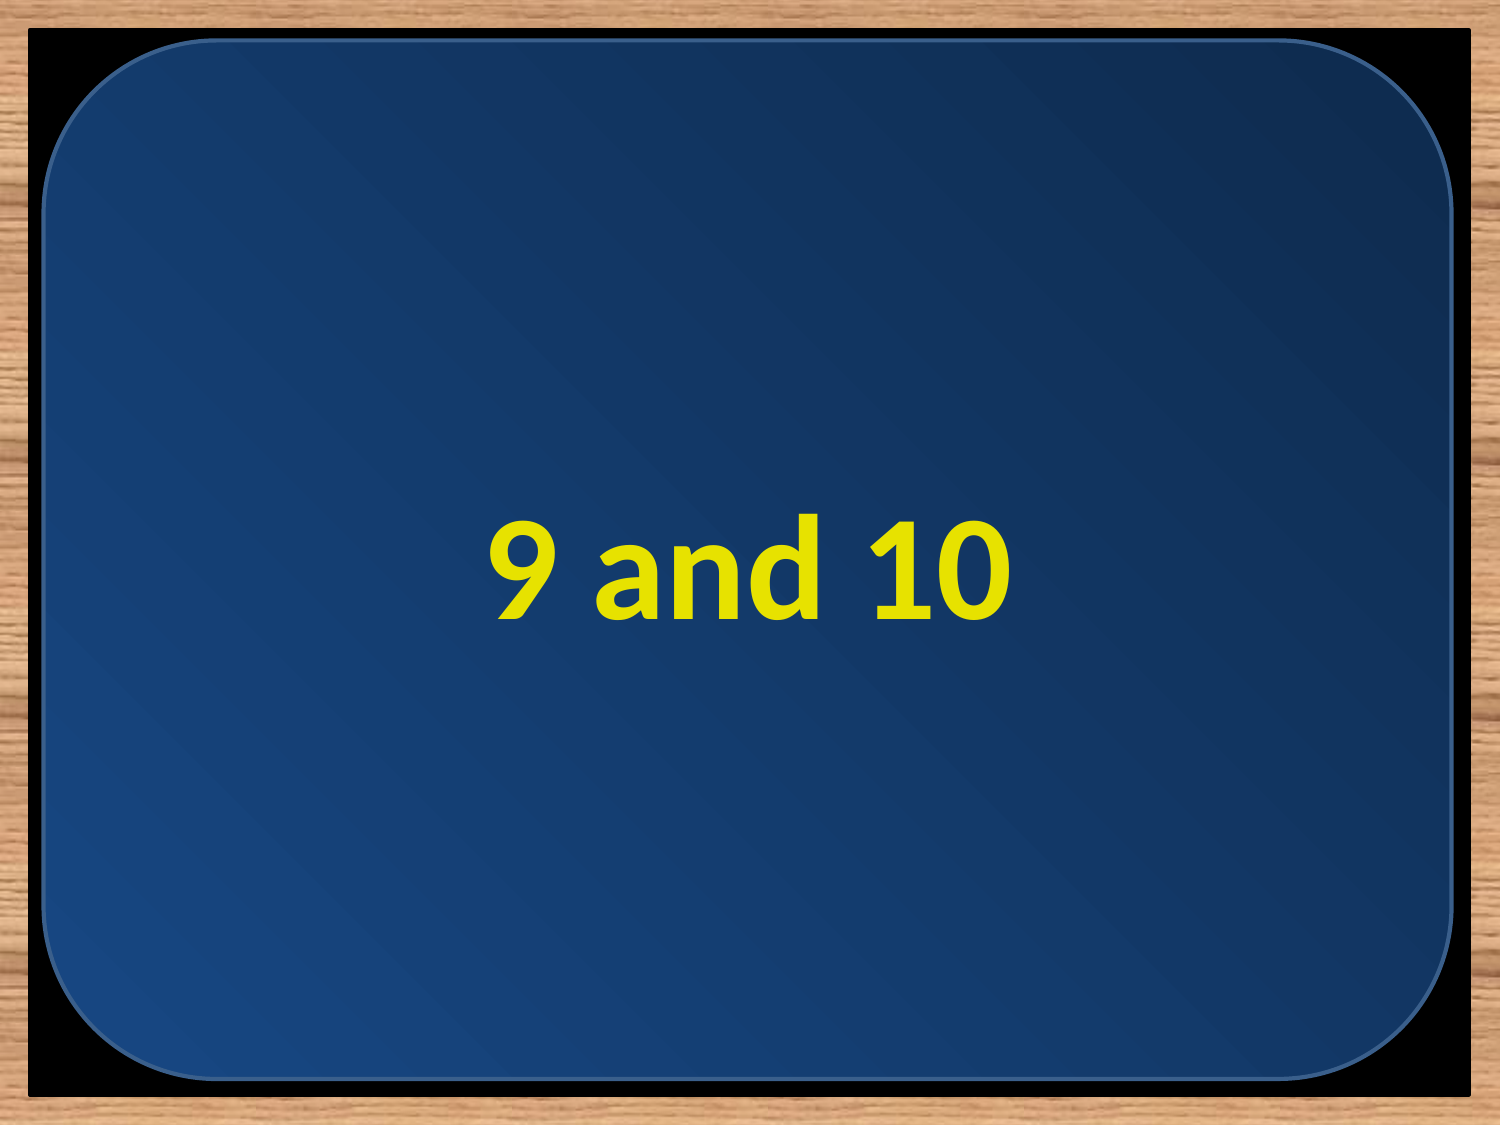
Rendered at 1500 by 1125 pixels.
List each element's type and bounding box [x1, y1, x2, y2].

text_box [0, 0, 1500, 1125]
